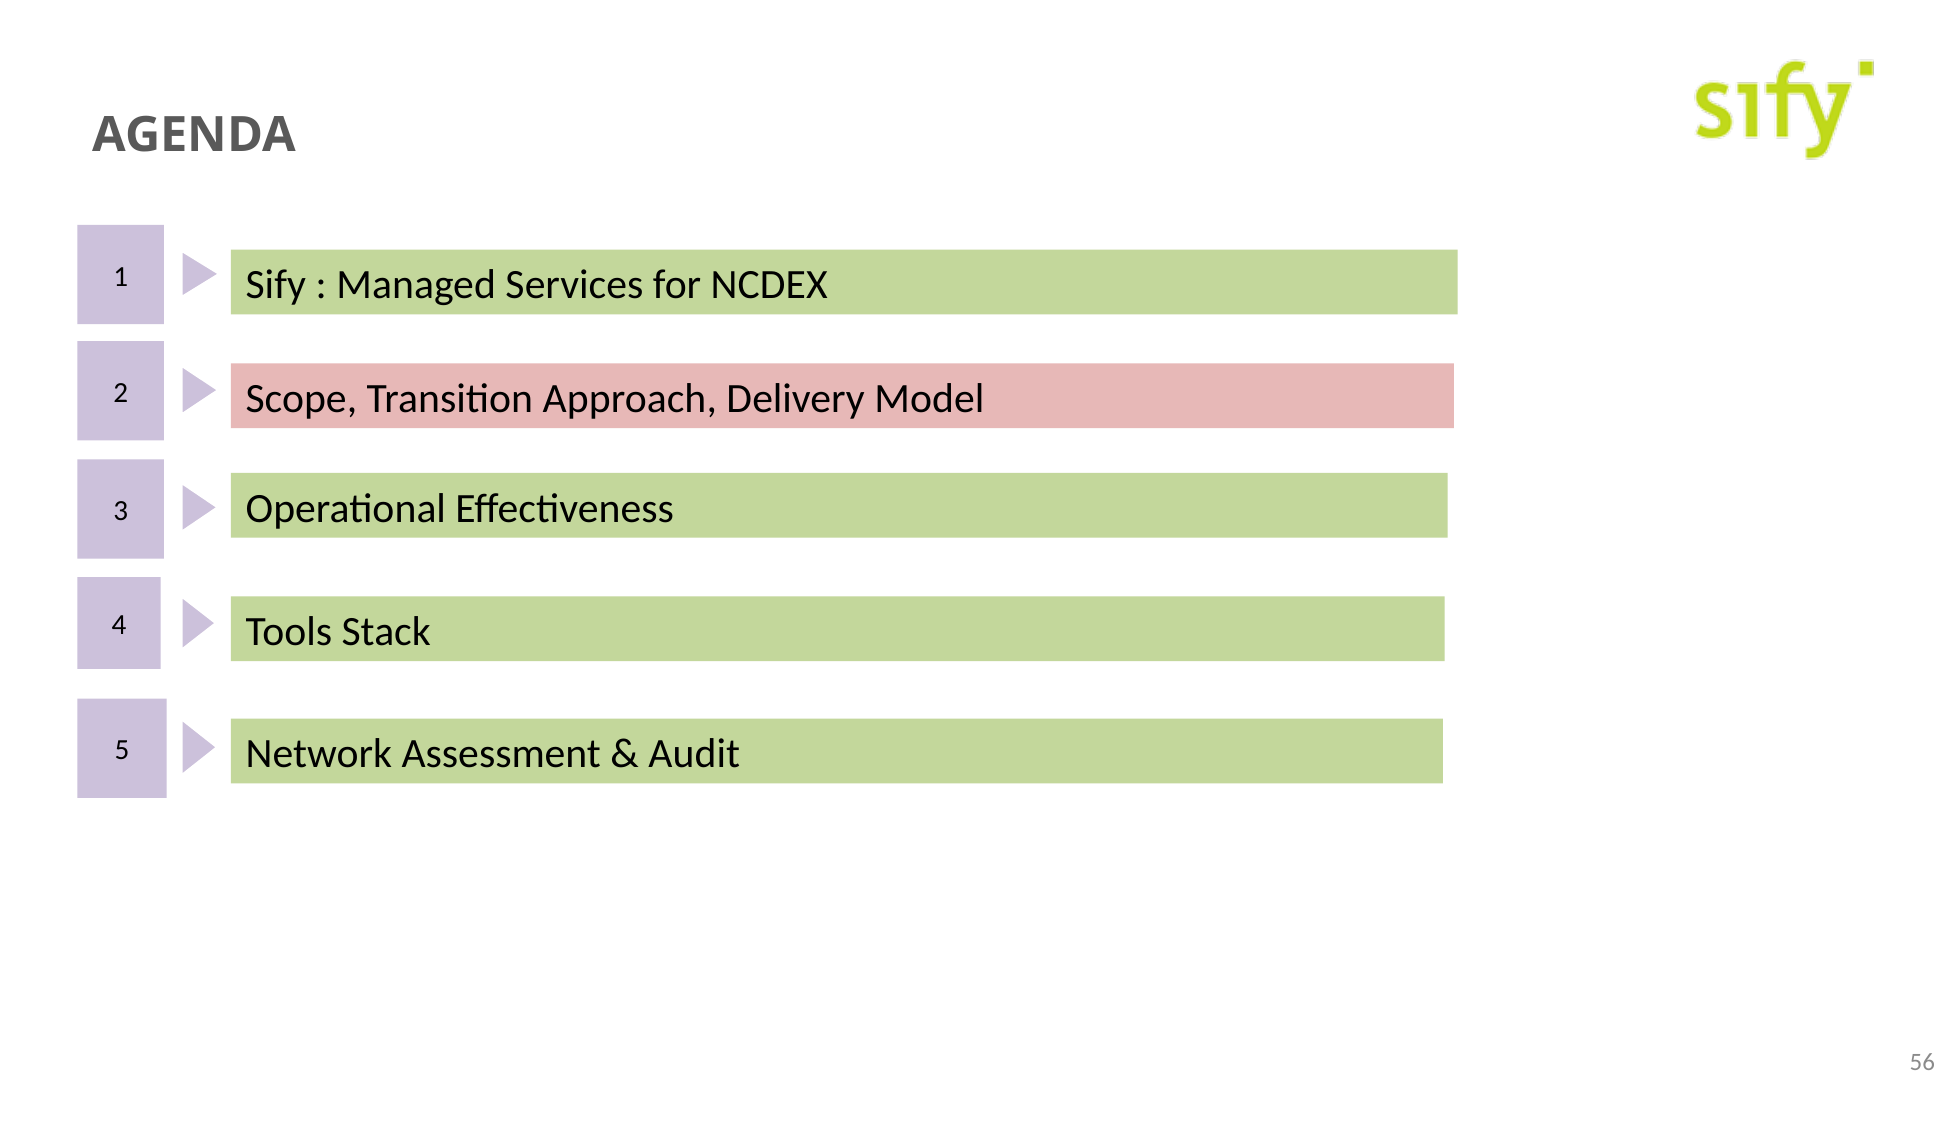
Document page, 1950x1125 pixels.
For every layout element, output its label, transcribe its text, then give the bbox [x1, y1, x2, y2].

picture [1647, 0, 1903, 240]
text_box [77, 224, 1458, 799]
slide_number 56 [1511, 1030, 1950, 1090]
title AGENDA [77, 94, 1686, 169]
